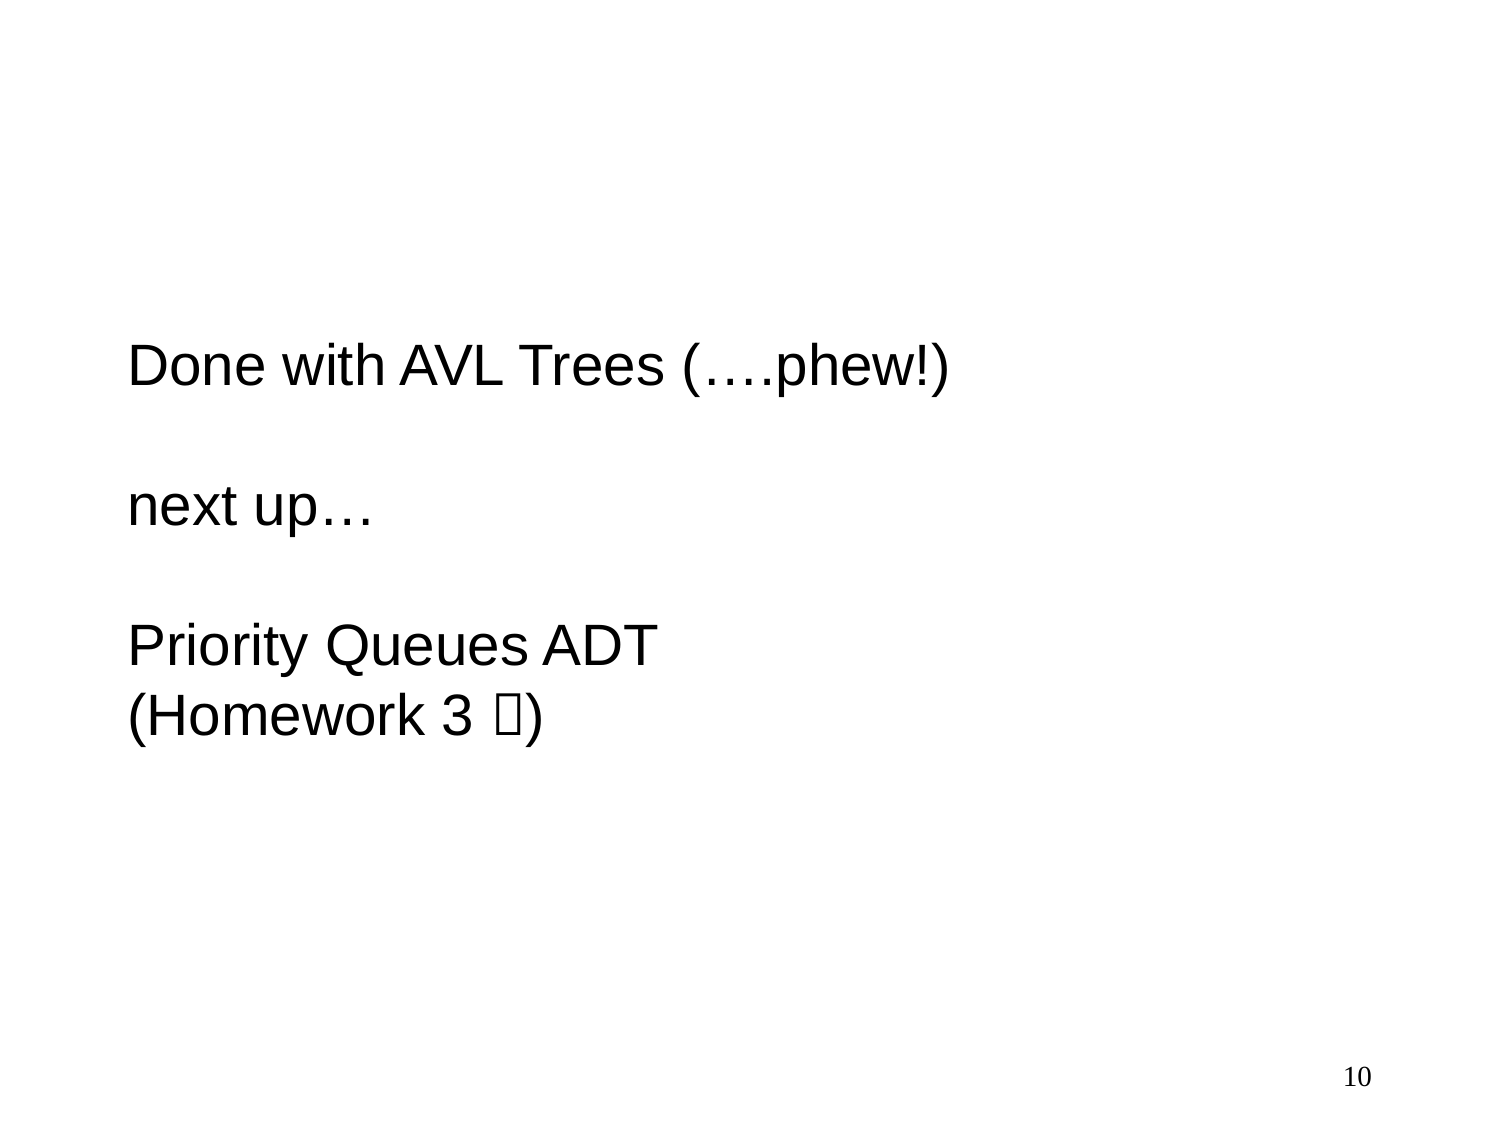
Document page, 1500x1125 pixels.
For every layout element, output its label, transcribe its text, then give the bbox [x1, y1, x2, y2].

slide_number 10 [1074, 1049, 1388, 1125]
title Done with AVL Trees (….phew!) next up… Priority Queues ADT (Homework 3 ) [112, 124, 1388, 951]
